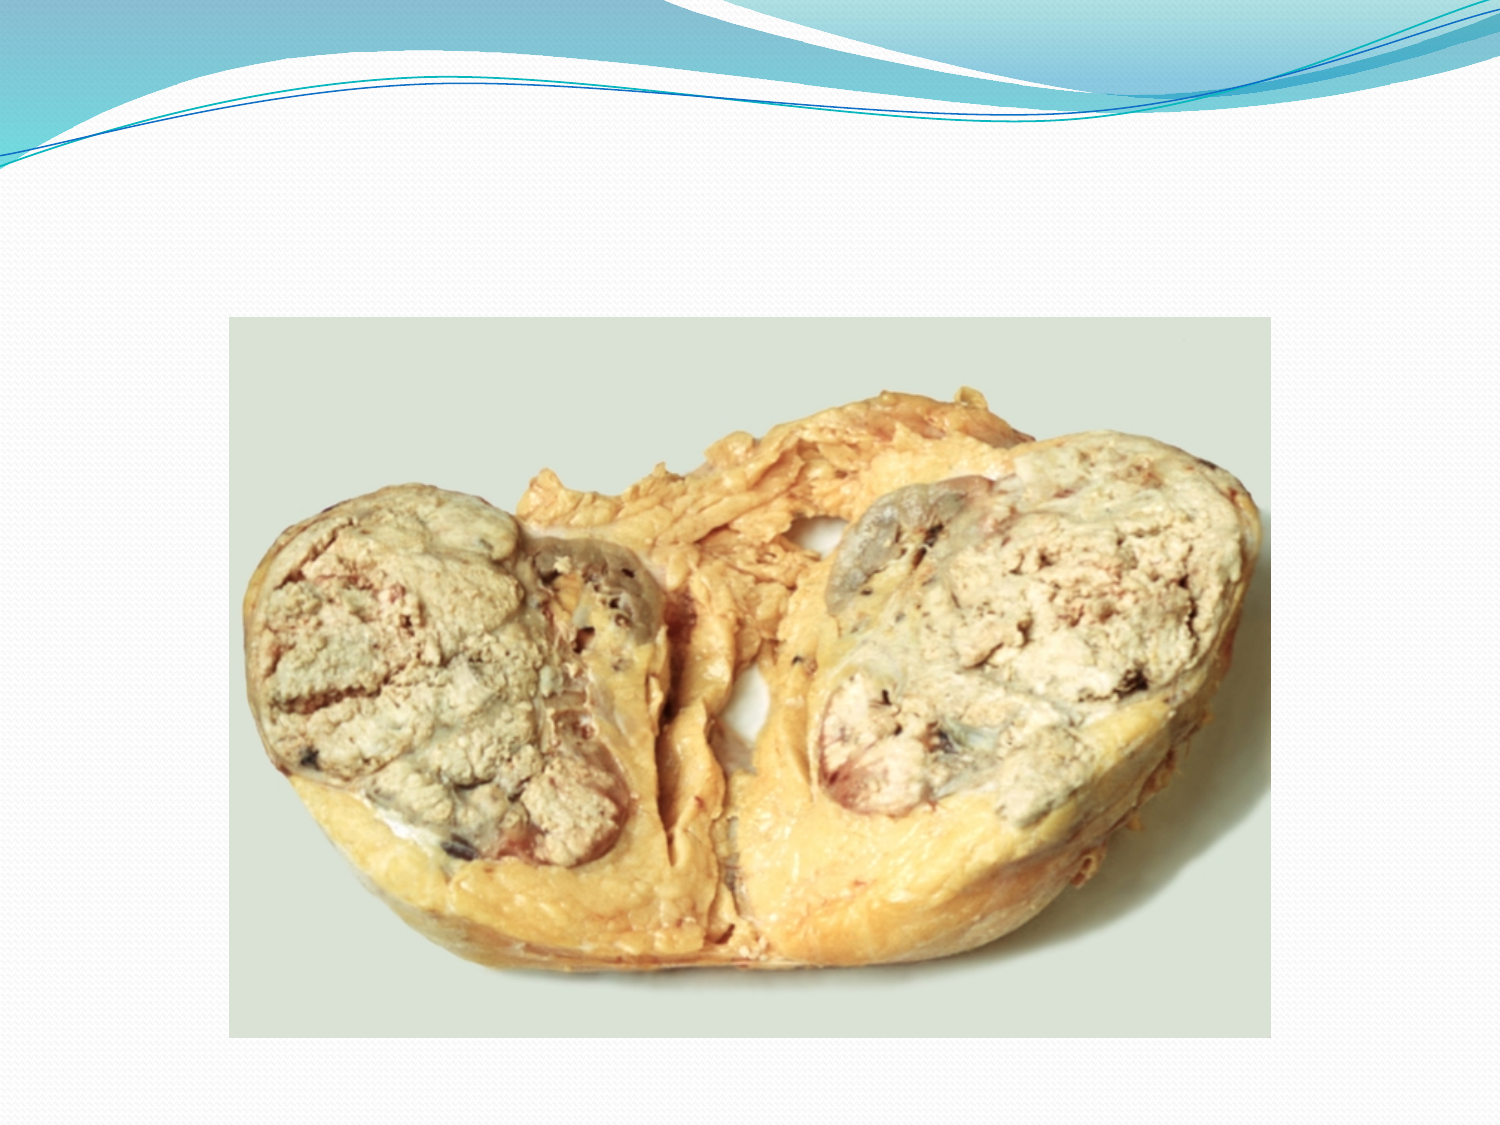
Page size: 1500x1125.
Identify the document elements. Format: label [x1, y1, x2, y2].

list [228, 317, 1271, 1038]
